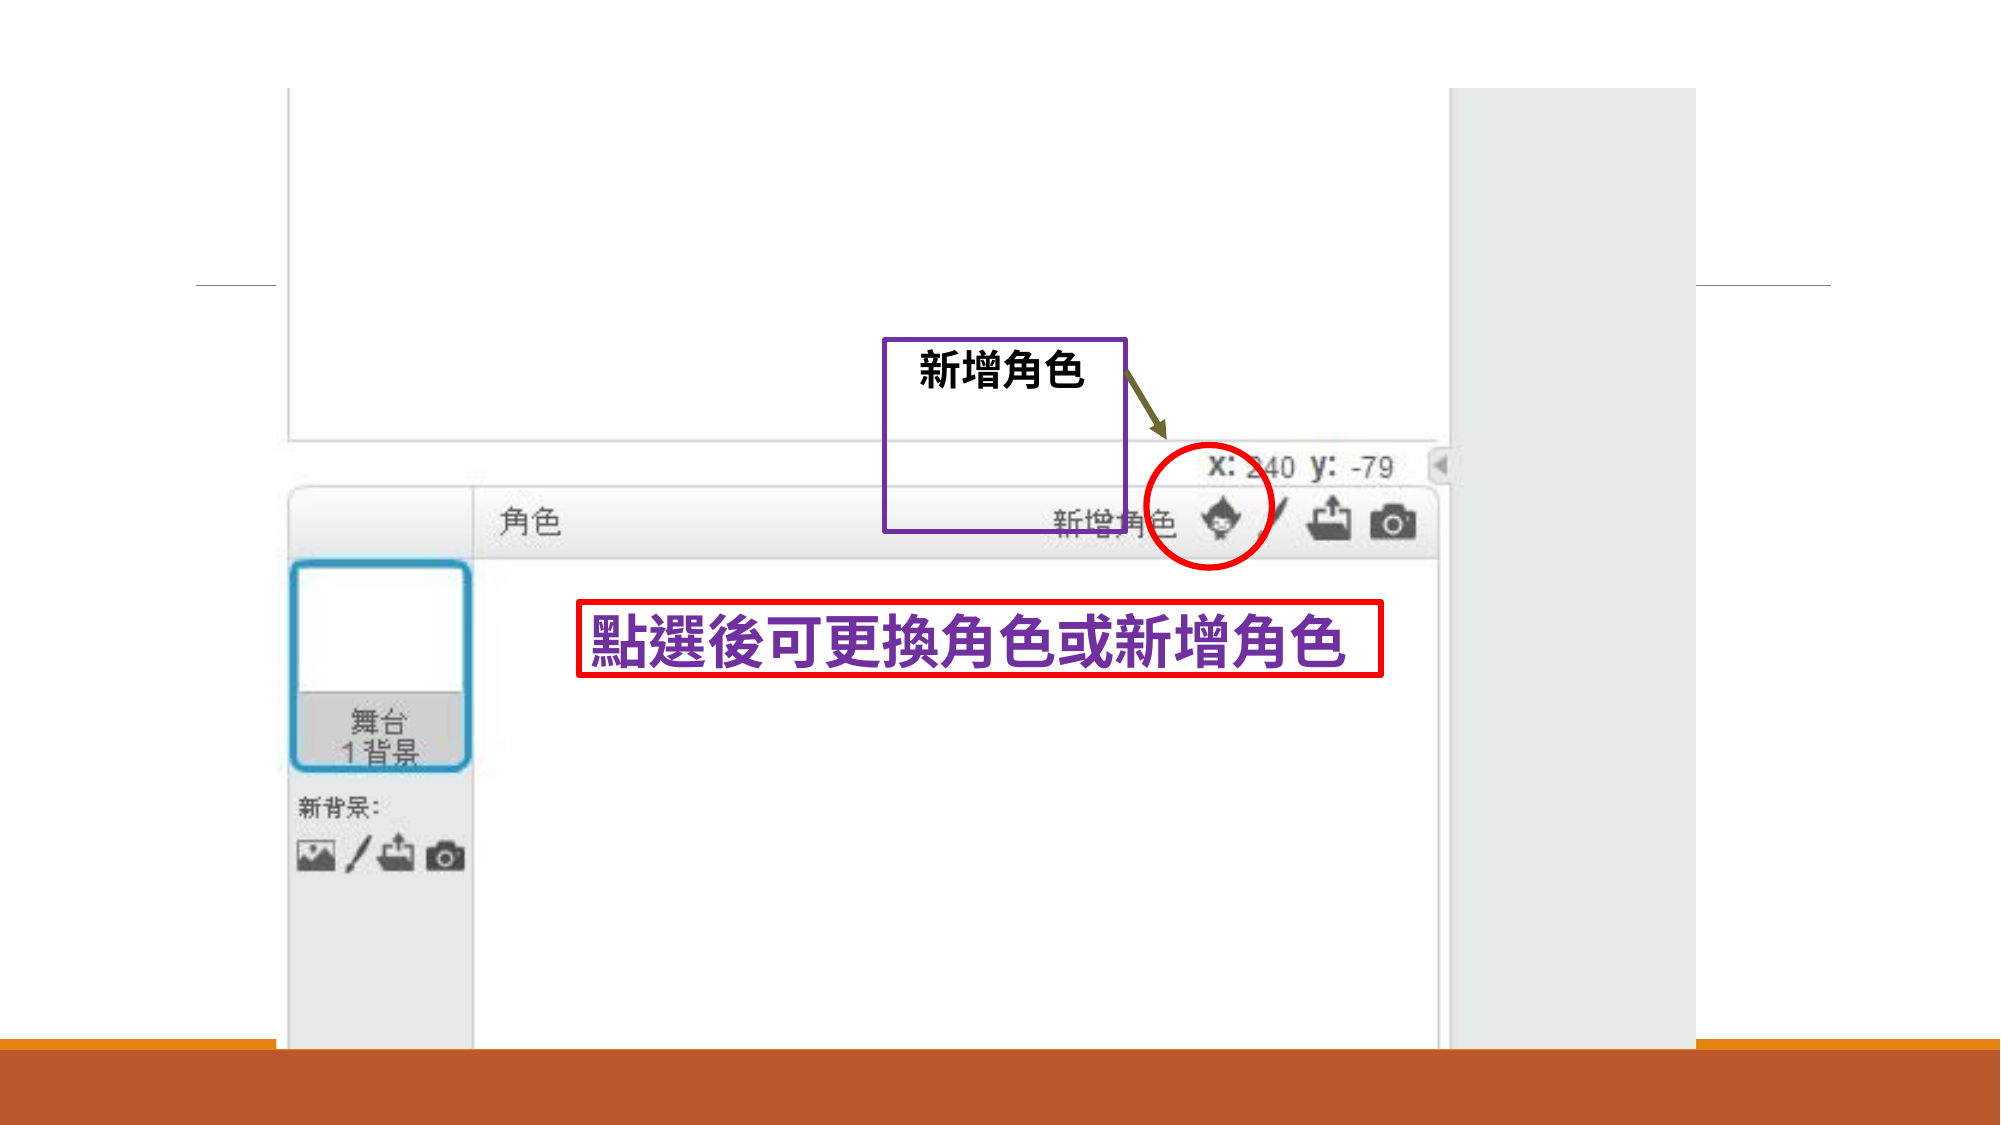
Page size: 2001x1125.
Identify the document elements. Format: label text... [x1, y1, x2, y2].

text_box 點選後可更換角色或新增角色 [578, 602, 1381, 675]
title 新增角色 [884, 339, 1126, 532]
text_box [1146, 444, 1272, 568]
text_box [276, 88, 1697, 1049]
text_box [1149, 418, 1167, 440]
